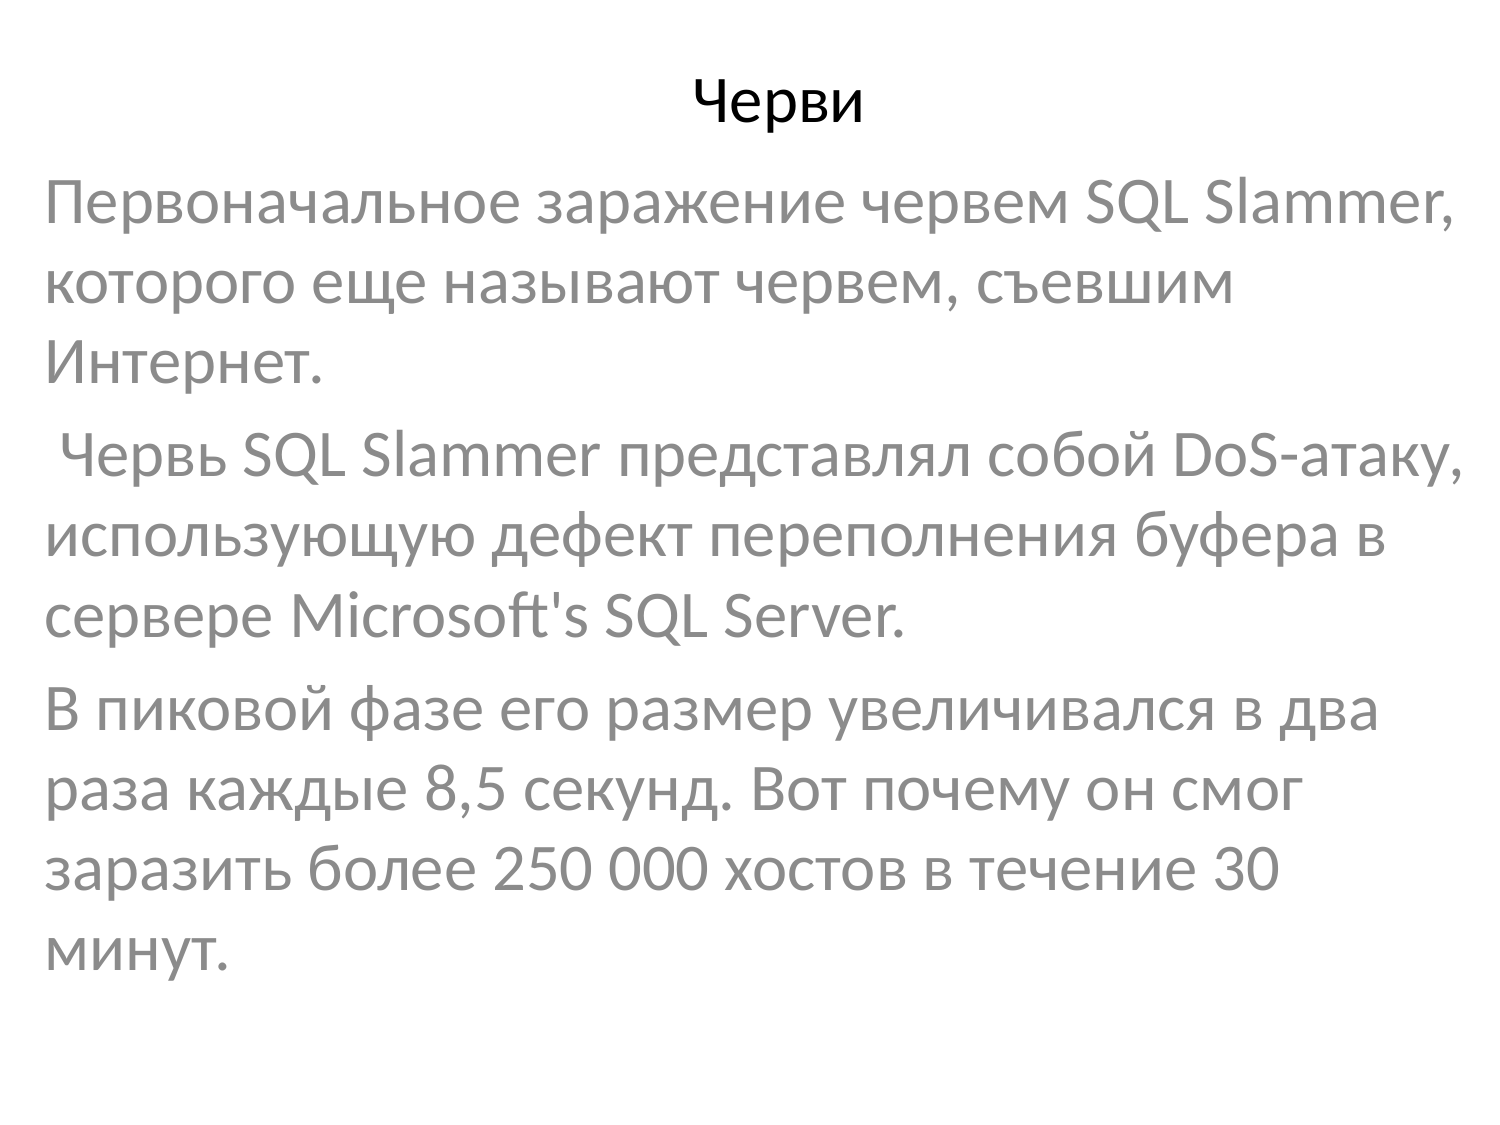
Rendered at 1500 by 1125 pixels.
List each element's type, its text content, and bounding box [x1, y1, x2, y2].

title Черви [112, 42, 1447, 149]
subtitle Первоначальное заражение червем SQL Slammer, которого еще называют червем, съевшим Интернет. Червь SQL Slammer представлял собой DoS-атаку, использующую дефект переполнения буфера в сервере Microsoft's SQL Server. В пиковой фазе его размер увеличивался в два раза каждые 8,5 секунд. Вот почему он смог заразить более 250 000 хостов в течение 30 минут. [29, 149, 1483, 1094]
